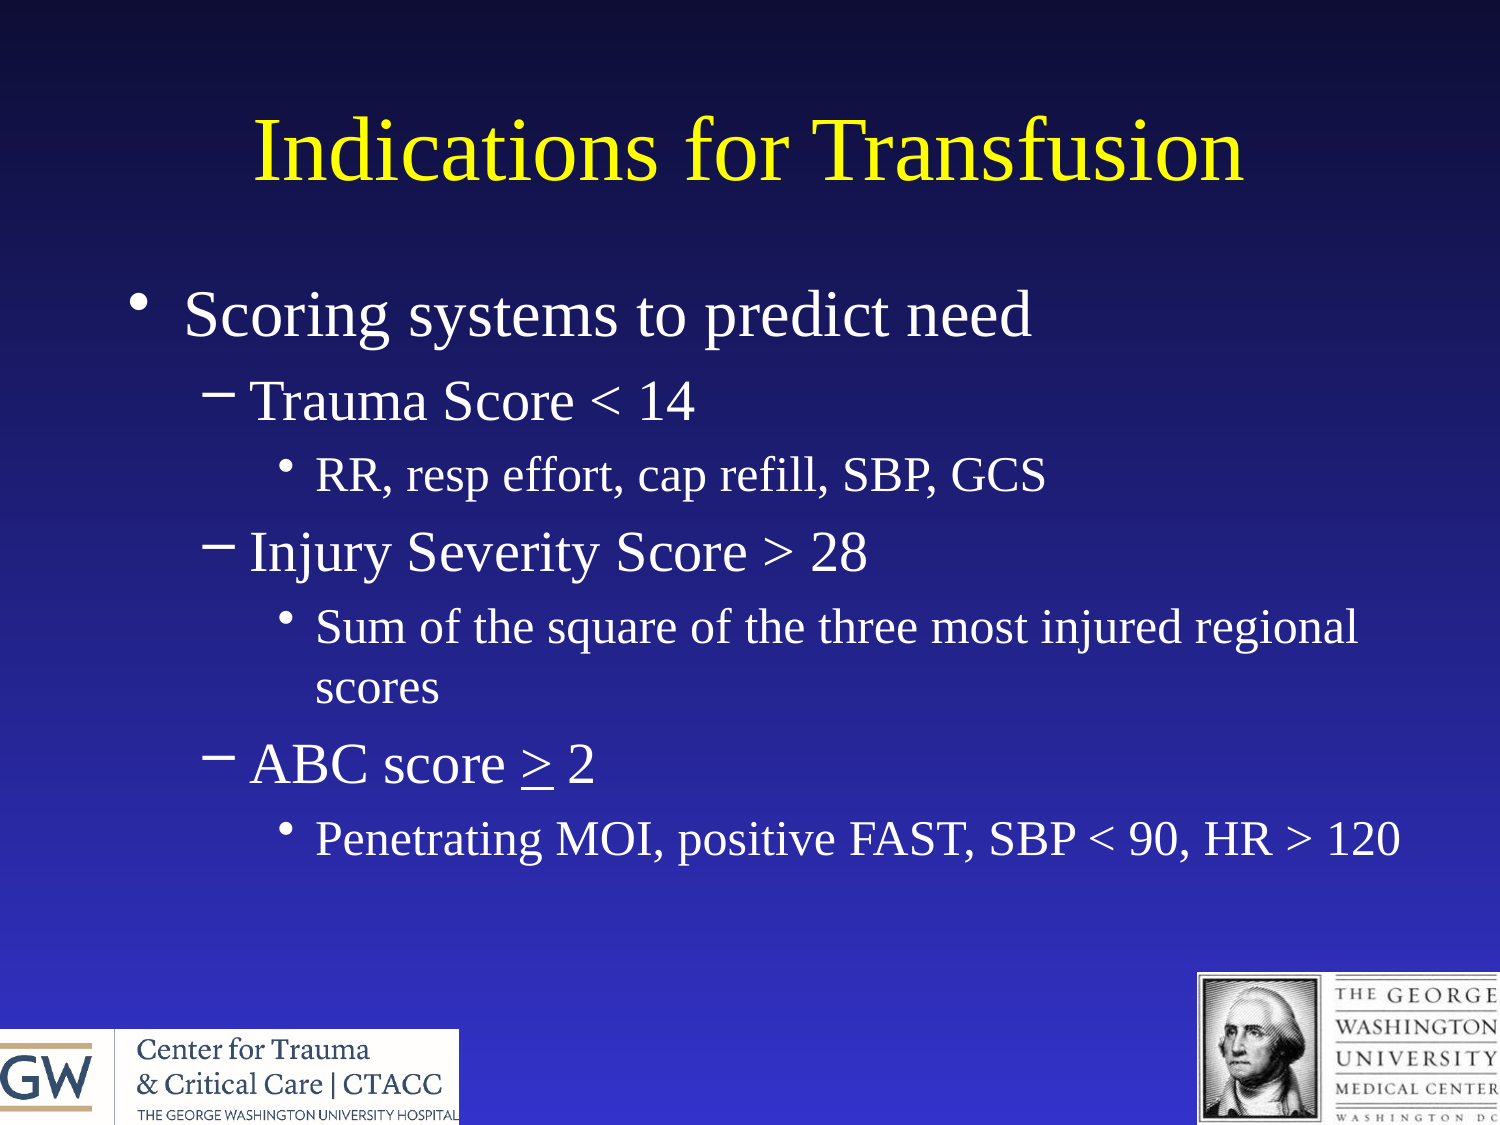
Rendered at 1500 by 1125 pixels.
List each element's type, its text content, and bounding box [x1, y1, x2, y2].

picture [1197, 972, 1500, 1125]
list Scoring systems to predict need Trauma Score < 14 RR, resp effort, cap refill, SBP, GCS Injury Severity Score > 28 Sum of the square of the three most injured regional scores ABC score > 2 Penetrating MOI, positive FAST, SBP < 90, HR > 120 [112, 262, 1451, 938]
title Indications for Transfusion [112, 49, 1388, 238]
picture [0, 1029, 459, 1125]
